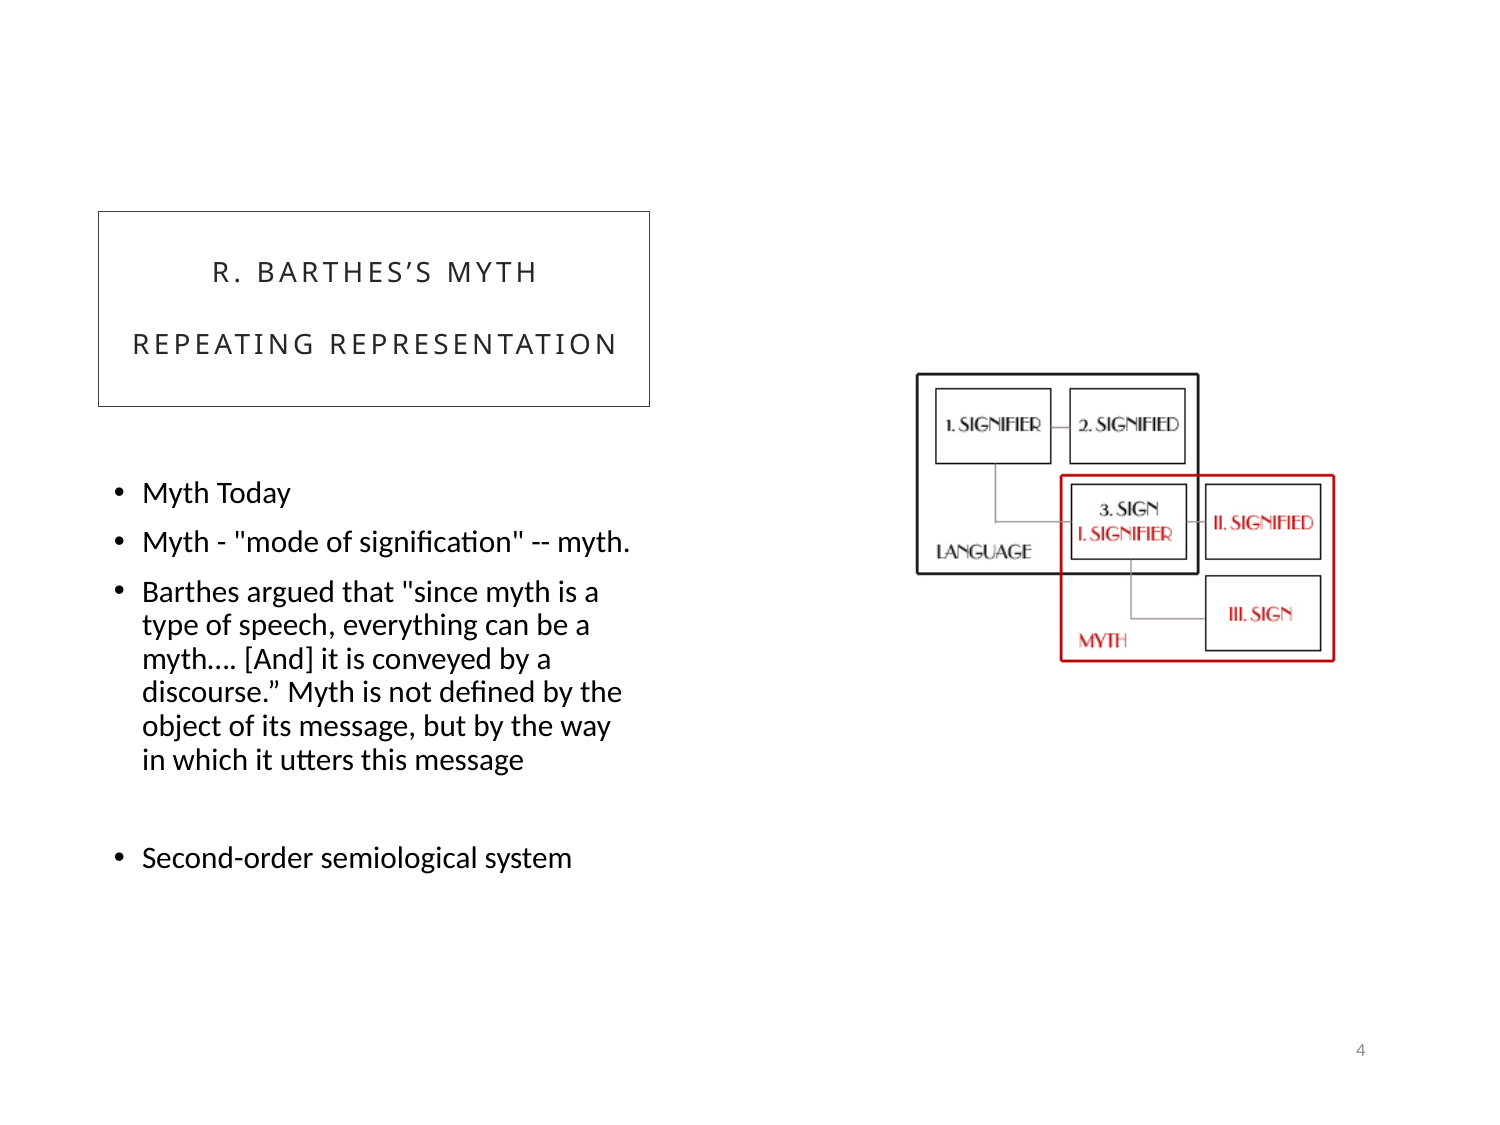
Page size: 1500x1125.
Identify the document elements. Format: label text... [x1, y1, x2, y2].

slide_number 4 [1323, 1020, 1369, 1080]
text_box R. Barthes’s Myth Repeating Representation [98, 211, 650, 407]
picture [869, 294, 1381, 779]
list Myth Today Myth - "mode of signification" -- myth. Barthes argued that "since myth is a type of speech, everything can be a myth…. [And] it is conveyed by a discourse.” Myth is not defined by the object of its message, but by the way in which it utters this message Second-order semiological system [98, 468, 650, 969]
